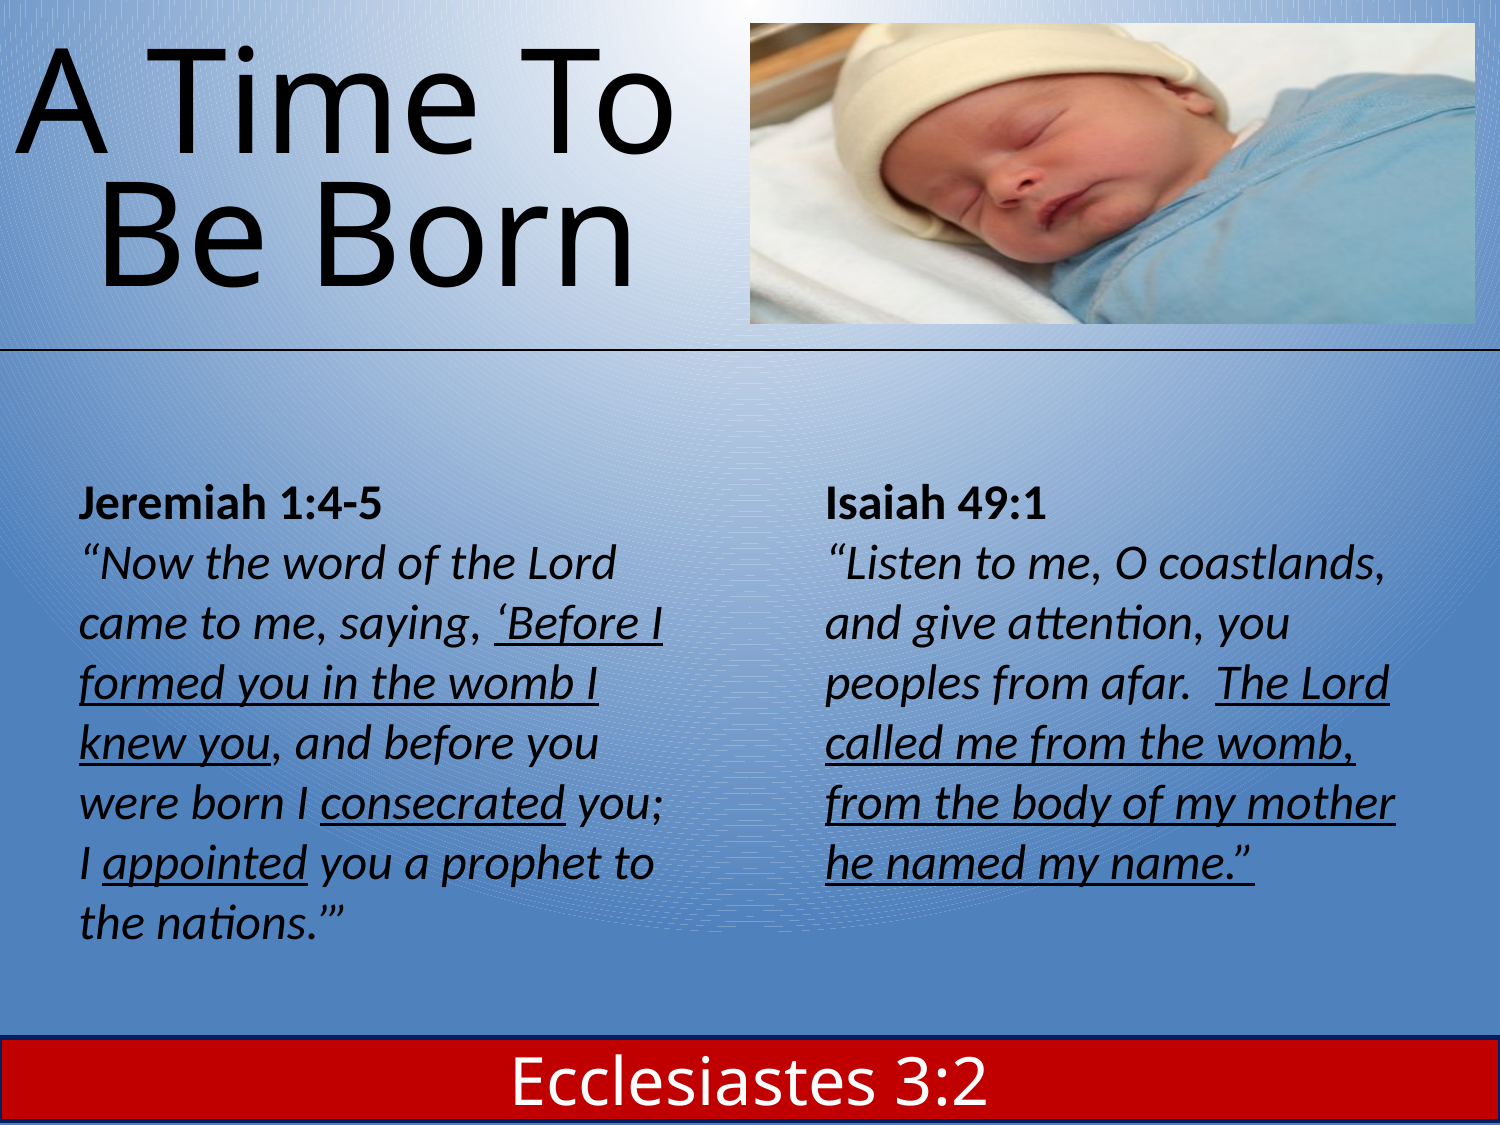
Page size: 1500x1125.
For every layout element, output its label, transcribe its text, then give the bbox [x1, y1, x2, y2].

text_box Isaiah 49:1 “Listen to me, O coastlands, and give attention, you peoples from afar. The Lord called me from the womb, from the body of my mother he named my name.” [809, 462, 1437, 898]
picture [749, 23, 1476, 324]
text_box Ecclesiastes 3:2 [0, 1035, 1500, 1123]
text_box Jeremiah 1:4-5 “Now the word of the Lord came to me, saying, ‘Before I formed you in the womb I knew you, and before you were born I consecrated you; I appointed you a prophet to the nations.’” [63, 462, 691, 958]
text_box A Time To Be Born [0, 41, 744, 324]
